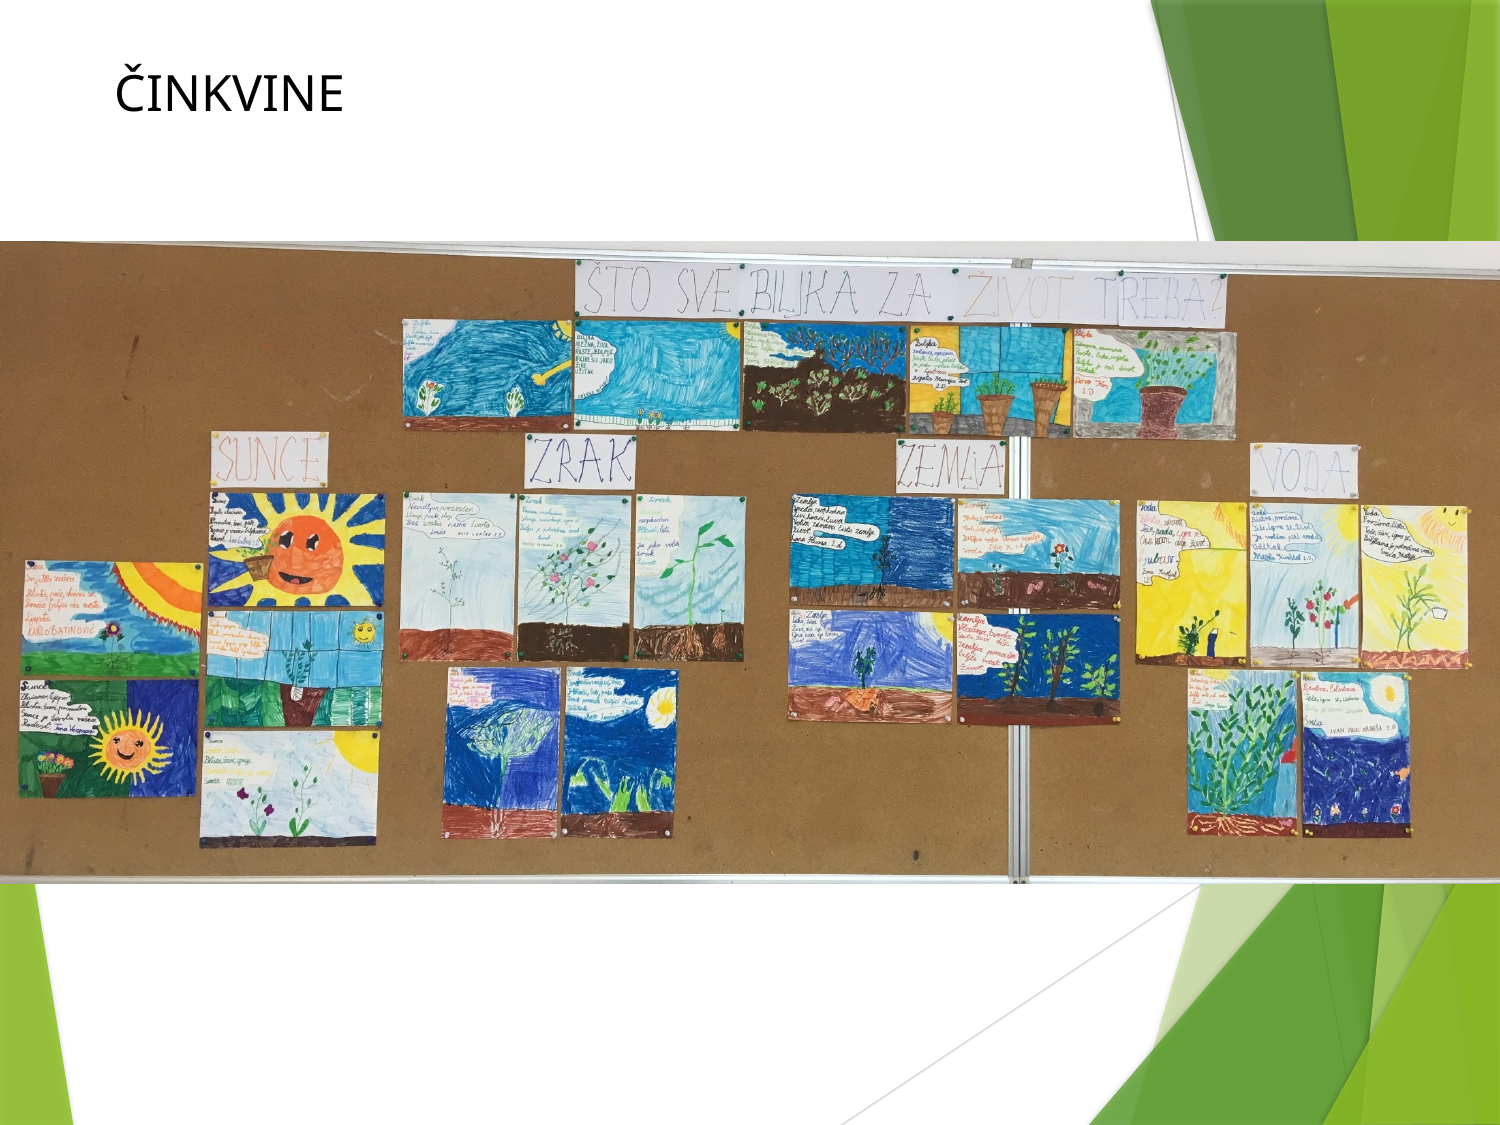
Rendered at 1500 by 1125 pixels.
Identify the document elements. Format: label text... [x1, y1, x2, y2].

text_box ČINKVINE [100, 54, 467, 130]
picture [0, 240, 1500, 885]
